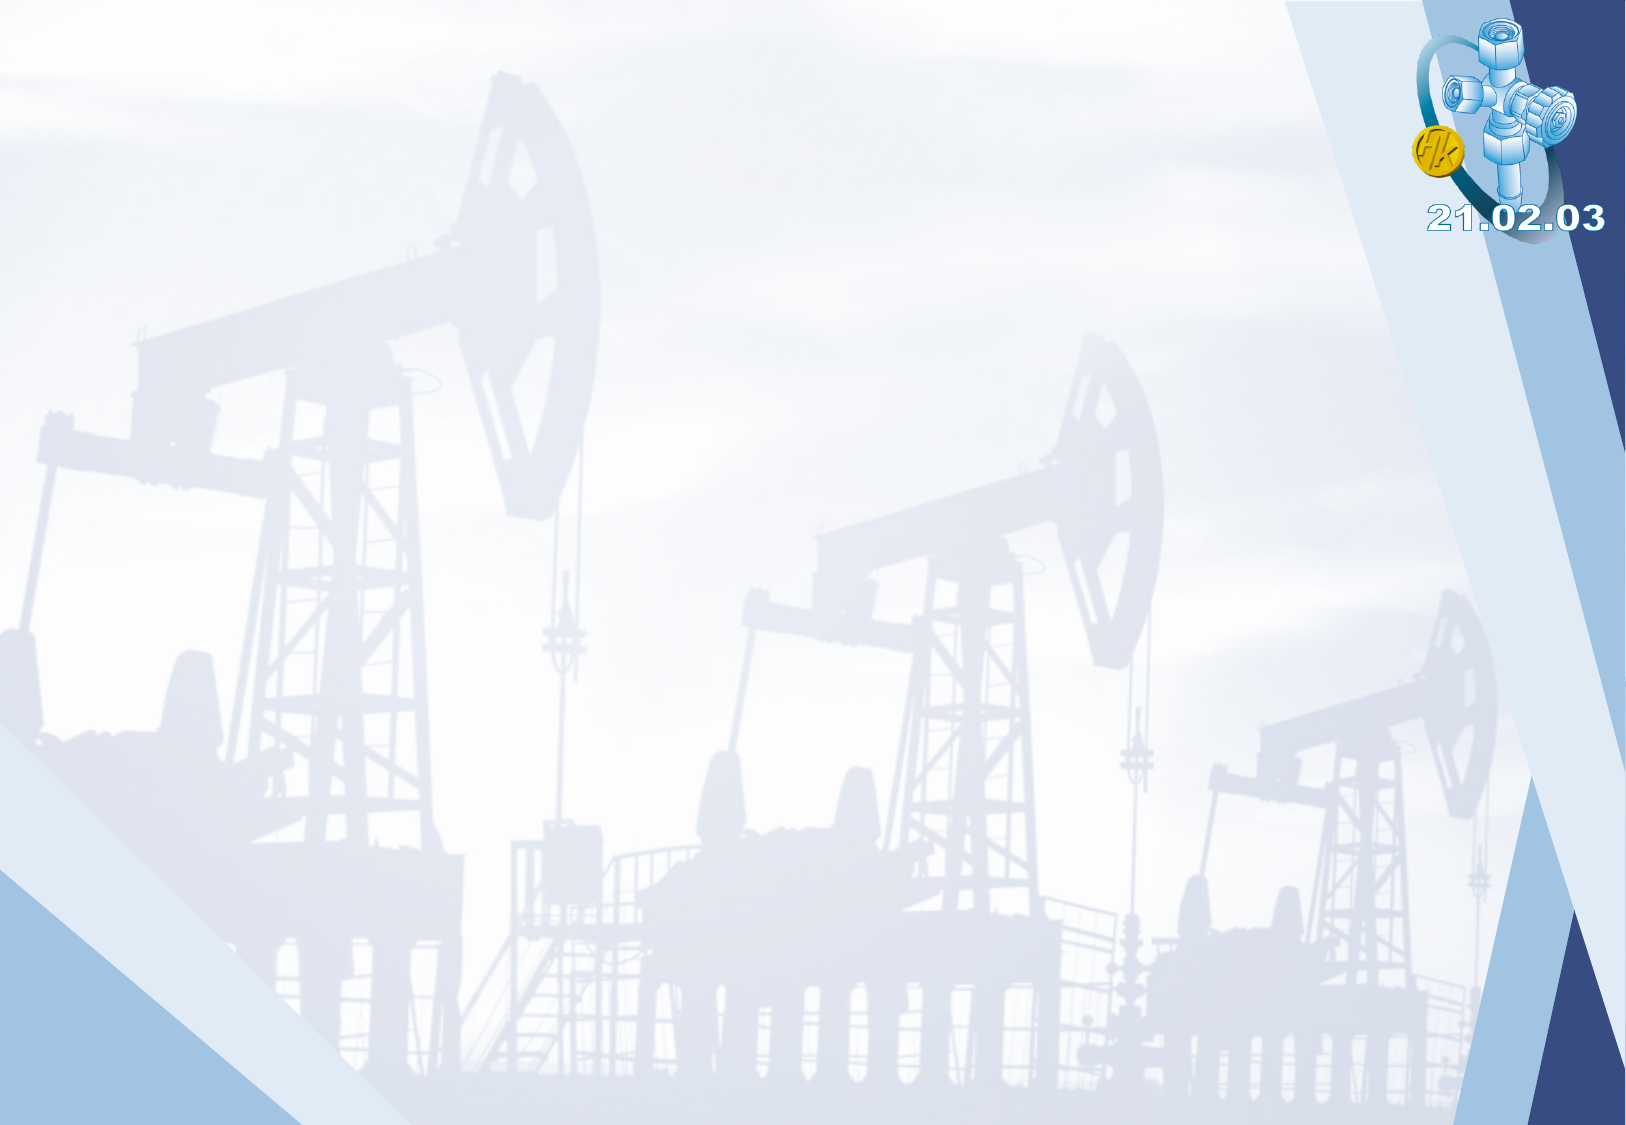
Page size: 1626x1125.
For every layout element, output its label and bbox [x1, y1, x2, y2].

picture [1363, 1, 1626, 267]
